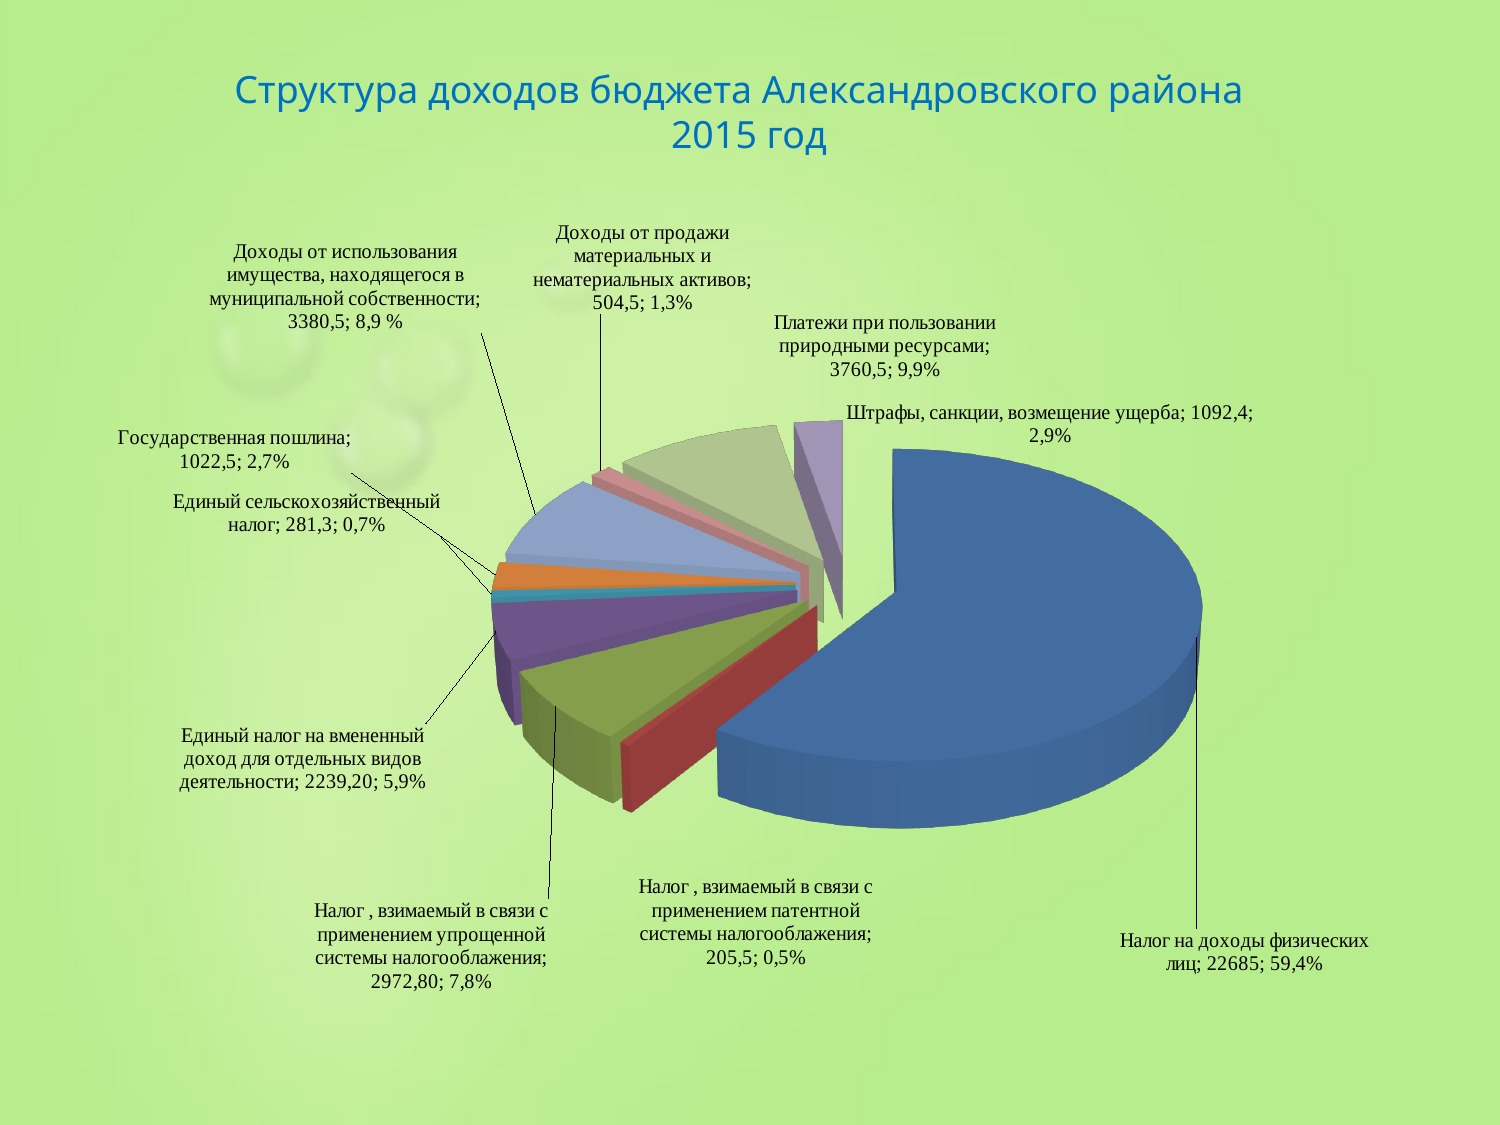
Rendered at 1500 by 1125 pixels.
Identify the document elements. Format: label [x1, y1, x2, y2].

picture [0, 0, 1500, 1125]
chart [46, 128, 1442, 1091]
